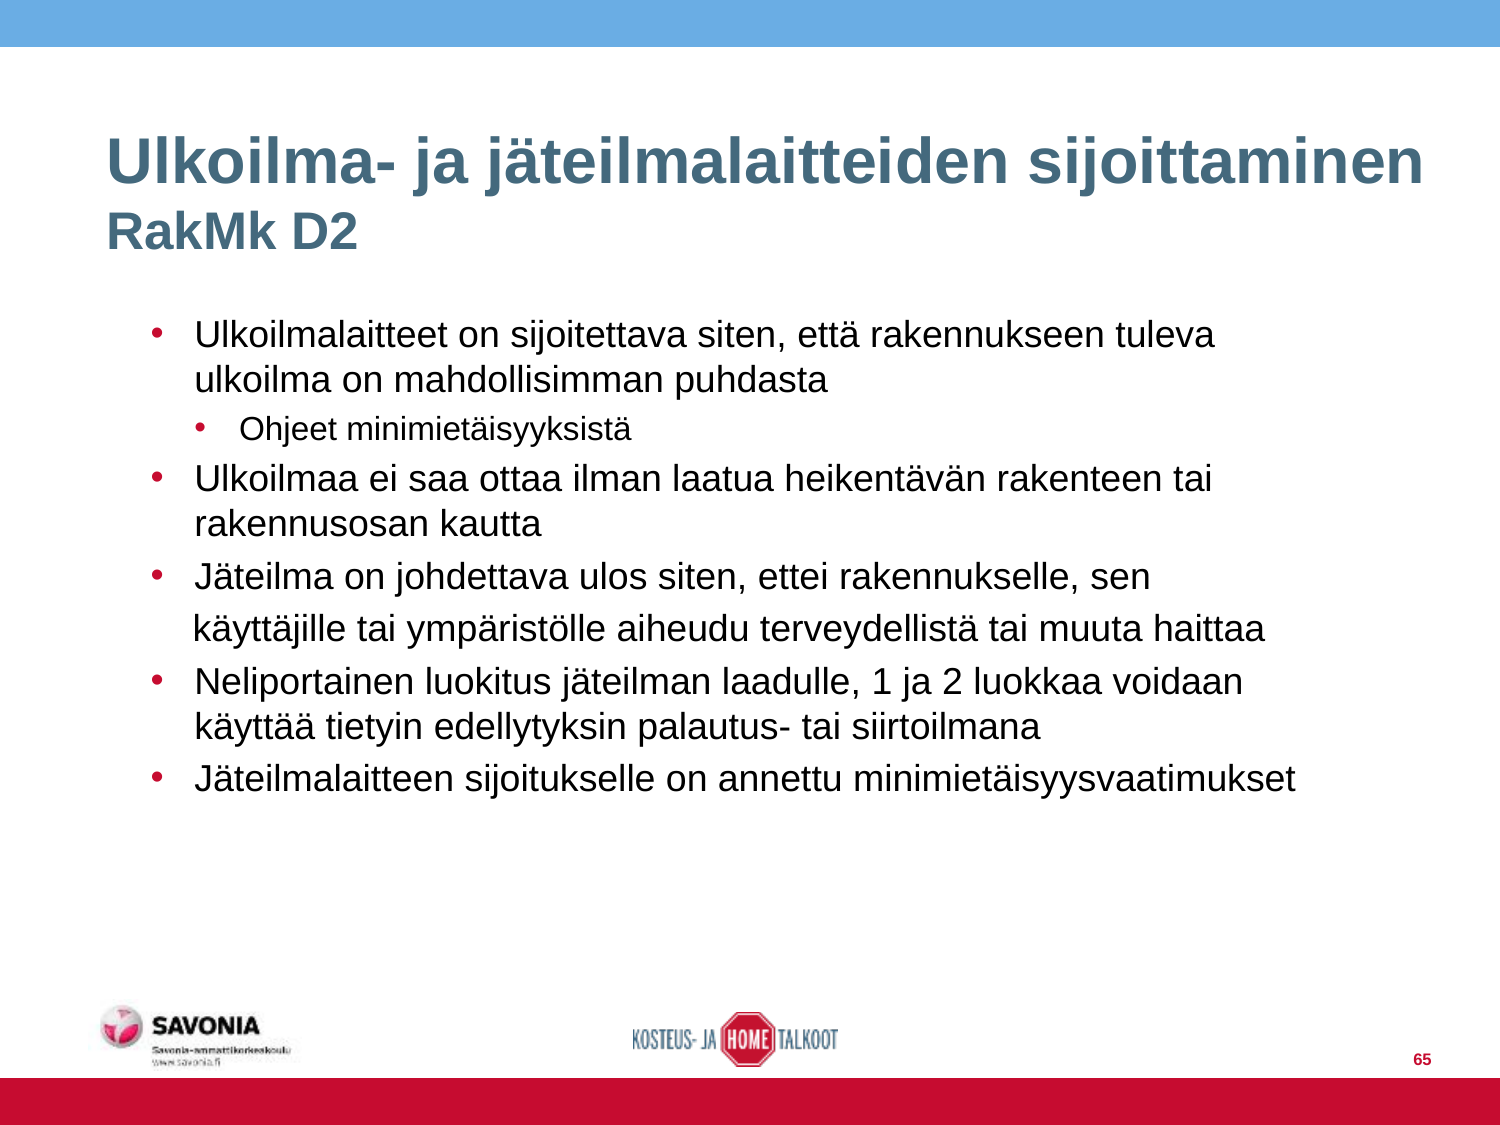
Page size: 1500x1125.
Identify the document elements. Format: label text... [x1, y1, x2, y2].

picture [88, 999, 302, 1071]
list Ulkoilmalaitteet on sijoitettava siten, että rakennukseen tuleva ulkoilma on mahdollisimman puhdasta Ohjeet minimietäisyyksistä Ulkoilmaa ei saa ottaa ilman laatua heikentävän rakenteen tai rakennusosan kautta Jäteilma on johdettava ulos siten, ettei rakennukselle, sen käyttäjille tai ympäristölle aiheudu terveydellistä tai muuta haittaa Neliportainen luokitus jäteilman laadulle, 1 ja 2 luokkaa voidaan käyttää tietyin edellytyksin palautus- tai siirtoilmana Jäteilmalaitteen sijoitukselle on annettu minimietäisyysvaatimukset [135, 302, 1365, 1024]
slide_number 65 [1364, 1016, 1447, 1077]
title Ulkoilma- ja jäteilmalaitteiden sijoittaminen RakMk D2 [91, 90, 1456, 268]
picture [633, 1024, 838, 1067]
